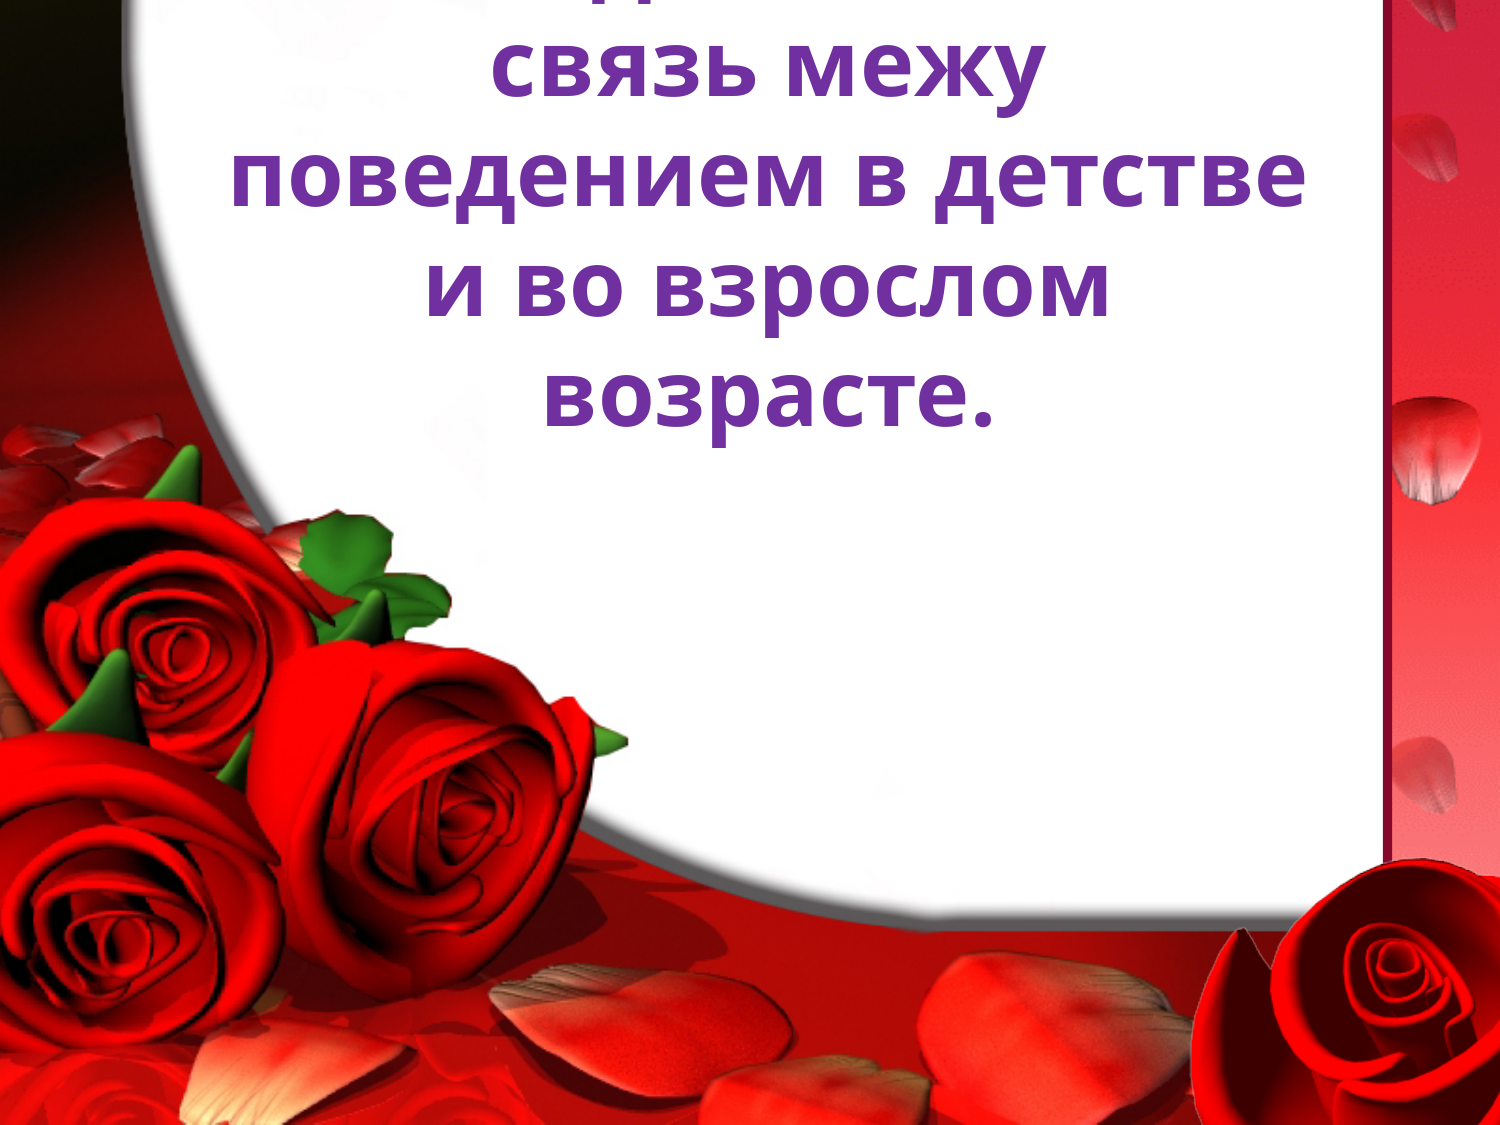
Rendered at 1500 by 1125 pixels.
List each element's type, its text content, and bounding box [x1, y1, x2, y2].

picture [0, 0, 1500, 1125]
title 4-я задача: понять связь межу поведением в детстве и во взрослом возрасте. [174, 37, 1363, 563]
